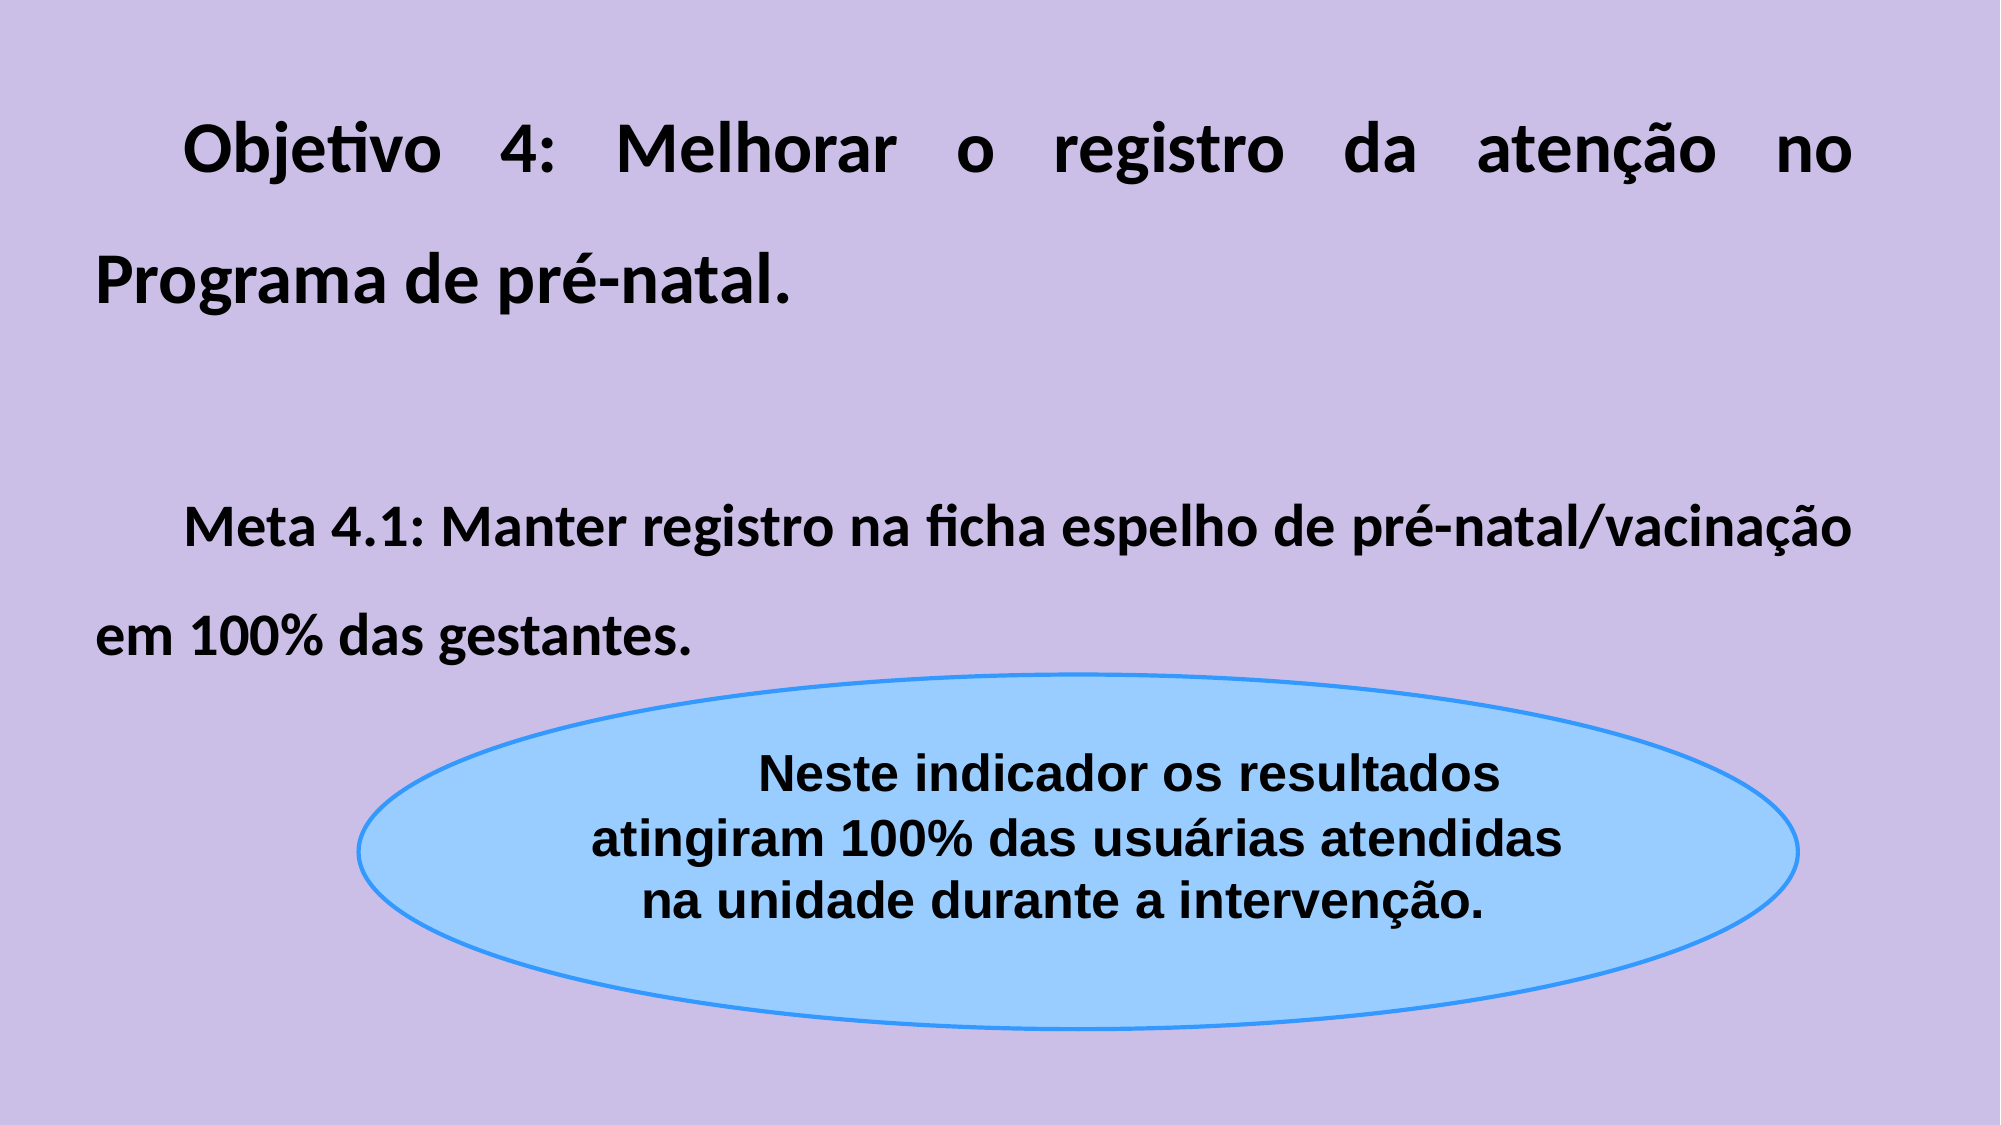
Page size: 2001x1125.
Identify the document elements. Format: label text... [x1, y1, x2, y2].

text_box Objetivo 4: Melhorar o registro da atenção no Programa de pré-natal. Meta 4.1: Manter registro na ficha espelho de pré-natal/vacinação em 100% das gestantes. [80, 48, 1870, 675]
text_box Neste indicador os resultados atingiram 100% das usuárias atendidas na unidade durante a intervenção. [357, 673, 1799, 1031]
